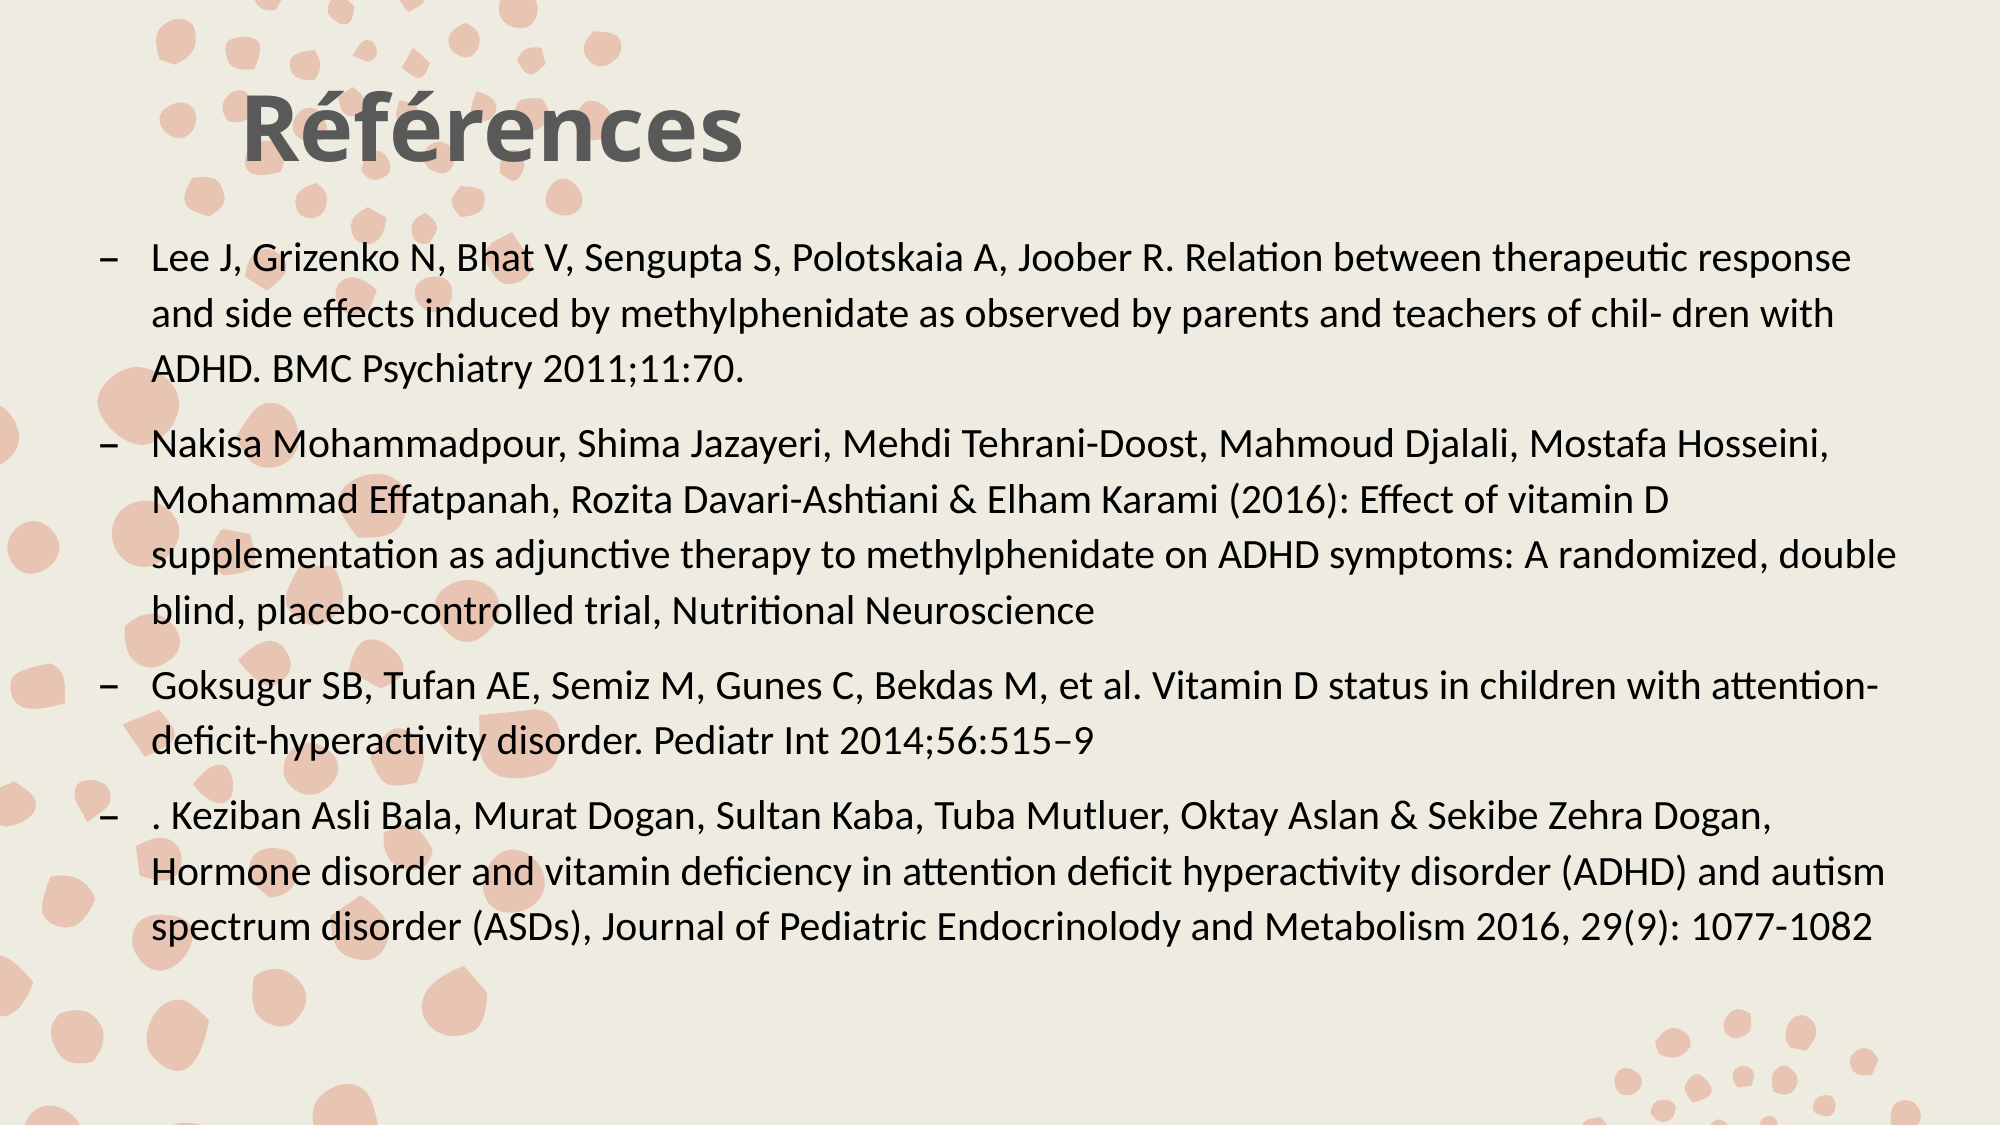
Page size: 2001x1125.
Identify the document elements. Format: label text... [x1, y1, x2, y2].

text_box Lee J, Grizenko N, Bhat V, Sengupta S, Polotskaia A, Joober R. Relation between therapeutic response and side effects induced by methylphenidate as observed by parents and teachers of chil- dren with ADHD. BMC Psychiatry 2011;11:70. Nakisa Mohammadpour, Shima Jazayeri, Mehdi Tehrani-Doost, Mahmoud Djalali, Mostafa Hosseini, Mohammad Effatpanah, Rozita Davari-Ashtiani & Elham Karami (2016): Effect of vitamin D supplementation as adjunctive therapy to methylphenidate on ADHD symptoms: A randomized, double blind, placebo-controlled trial, Nutritional Neuroscience Goksugur SB, Tufan AE, Semiz M, Gunes C, Bekdas M, et al. Vitamin D status in children with attention-deficit-hyperactivity disorder. Pediatr Int 2014;56:515–9 . Keziban Asli Bala, Murat Dogan, Sultan Kaba, Tuba Mutluer, Oktay Aslan & Sekibe Zehra Dogan, Hormone disorder and vitamin deficiency in attention deficit hyperactivity disorder (ADHD) and autism spectrum disorder (ASDs), Journal of Pediatric Endocrinolody and Metabolism 2016, 29(9): 1077-1082 [83, 216, 1918, 1125]
text_box Références [224, 66, 1684, 323]
